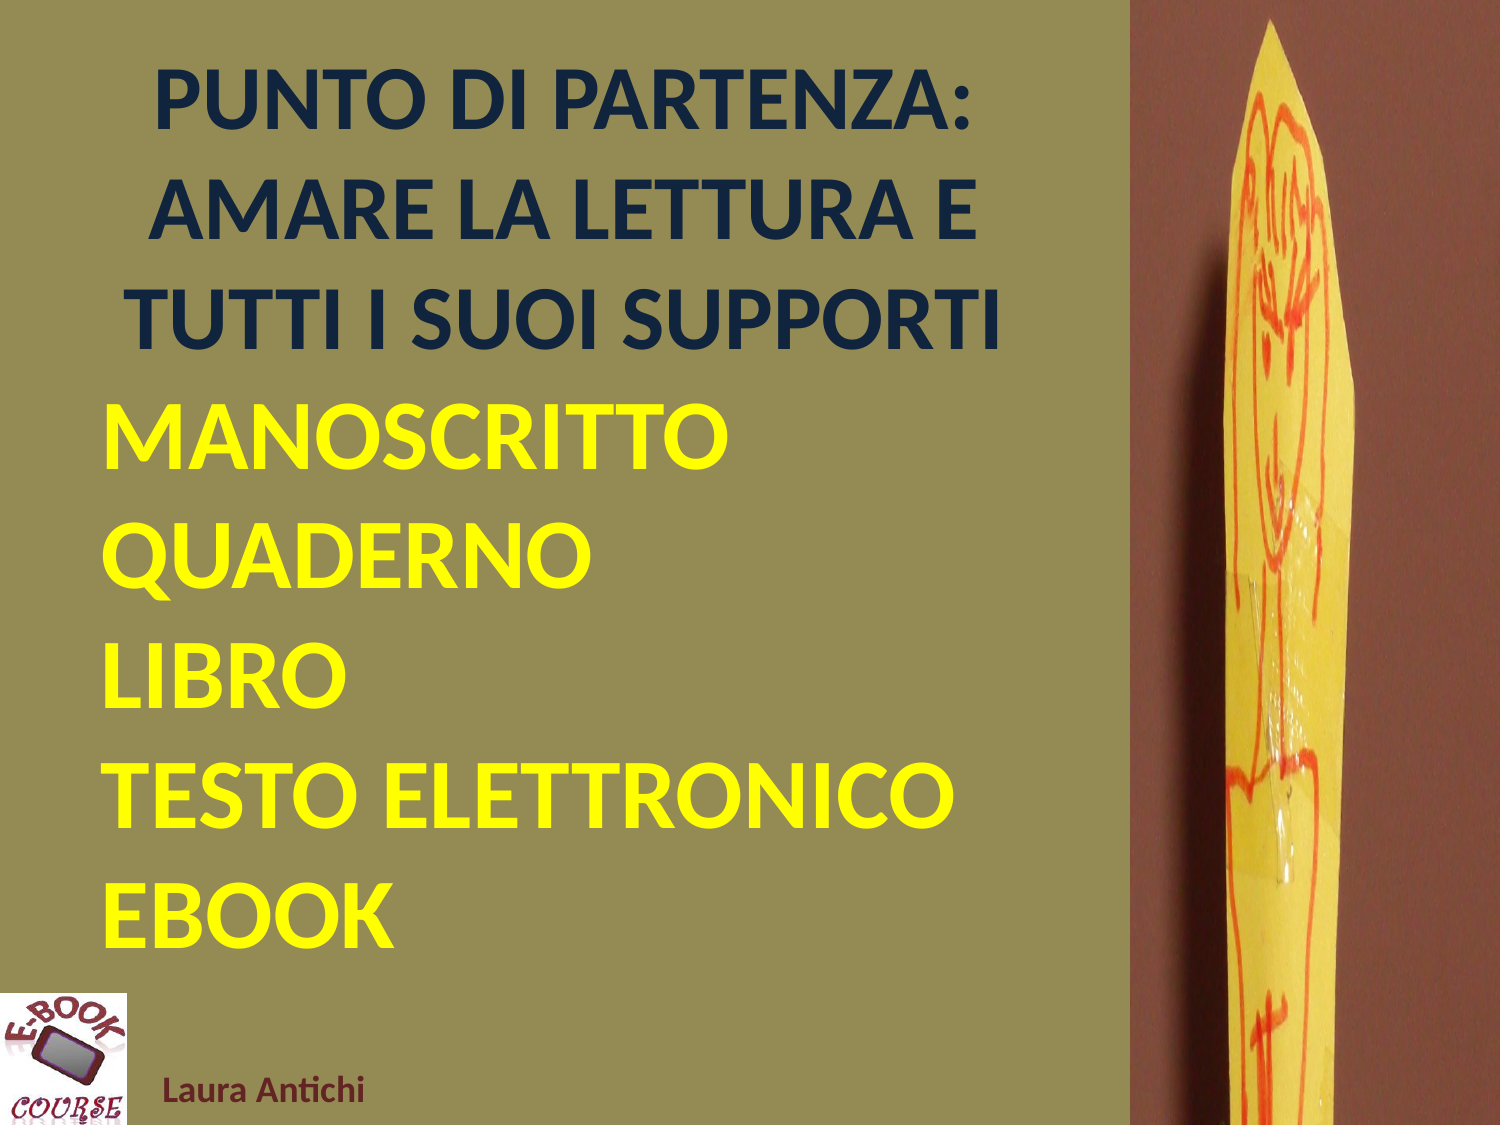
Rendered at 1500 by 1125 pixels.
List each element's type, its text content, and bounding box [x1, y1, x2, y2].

picture [0, 993, 127, 1125]
text_box PUNTO DI PARTENZA: AMARE LA LETTURA E TUTTI I SUOI SUPPORTI [50, 30, 1079, 376]
picture [1130, 0, 1500, 1125]
text_box MANOSCRITTO QUADERNO LIBRO TESTO ELETTRONICO EBOOK [86, 361, 1043, 977]
